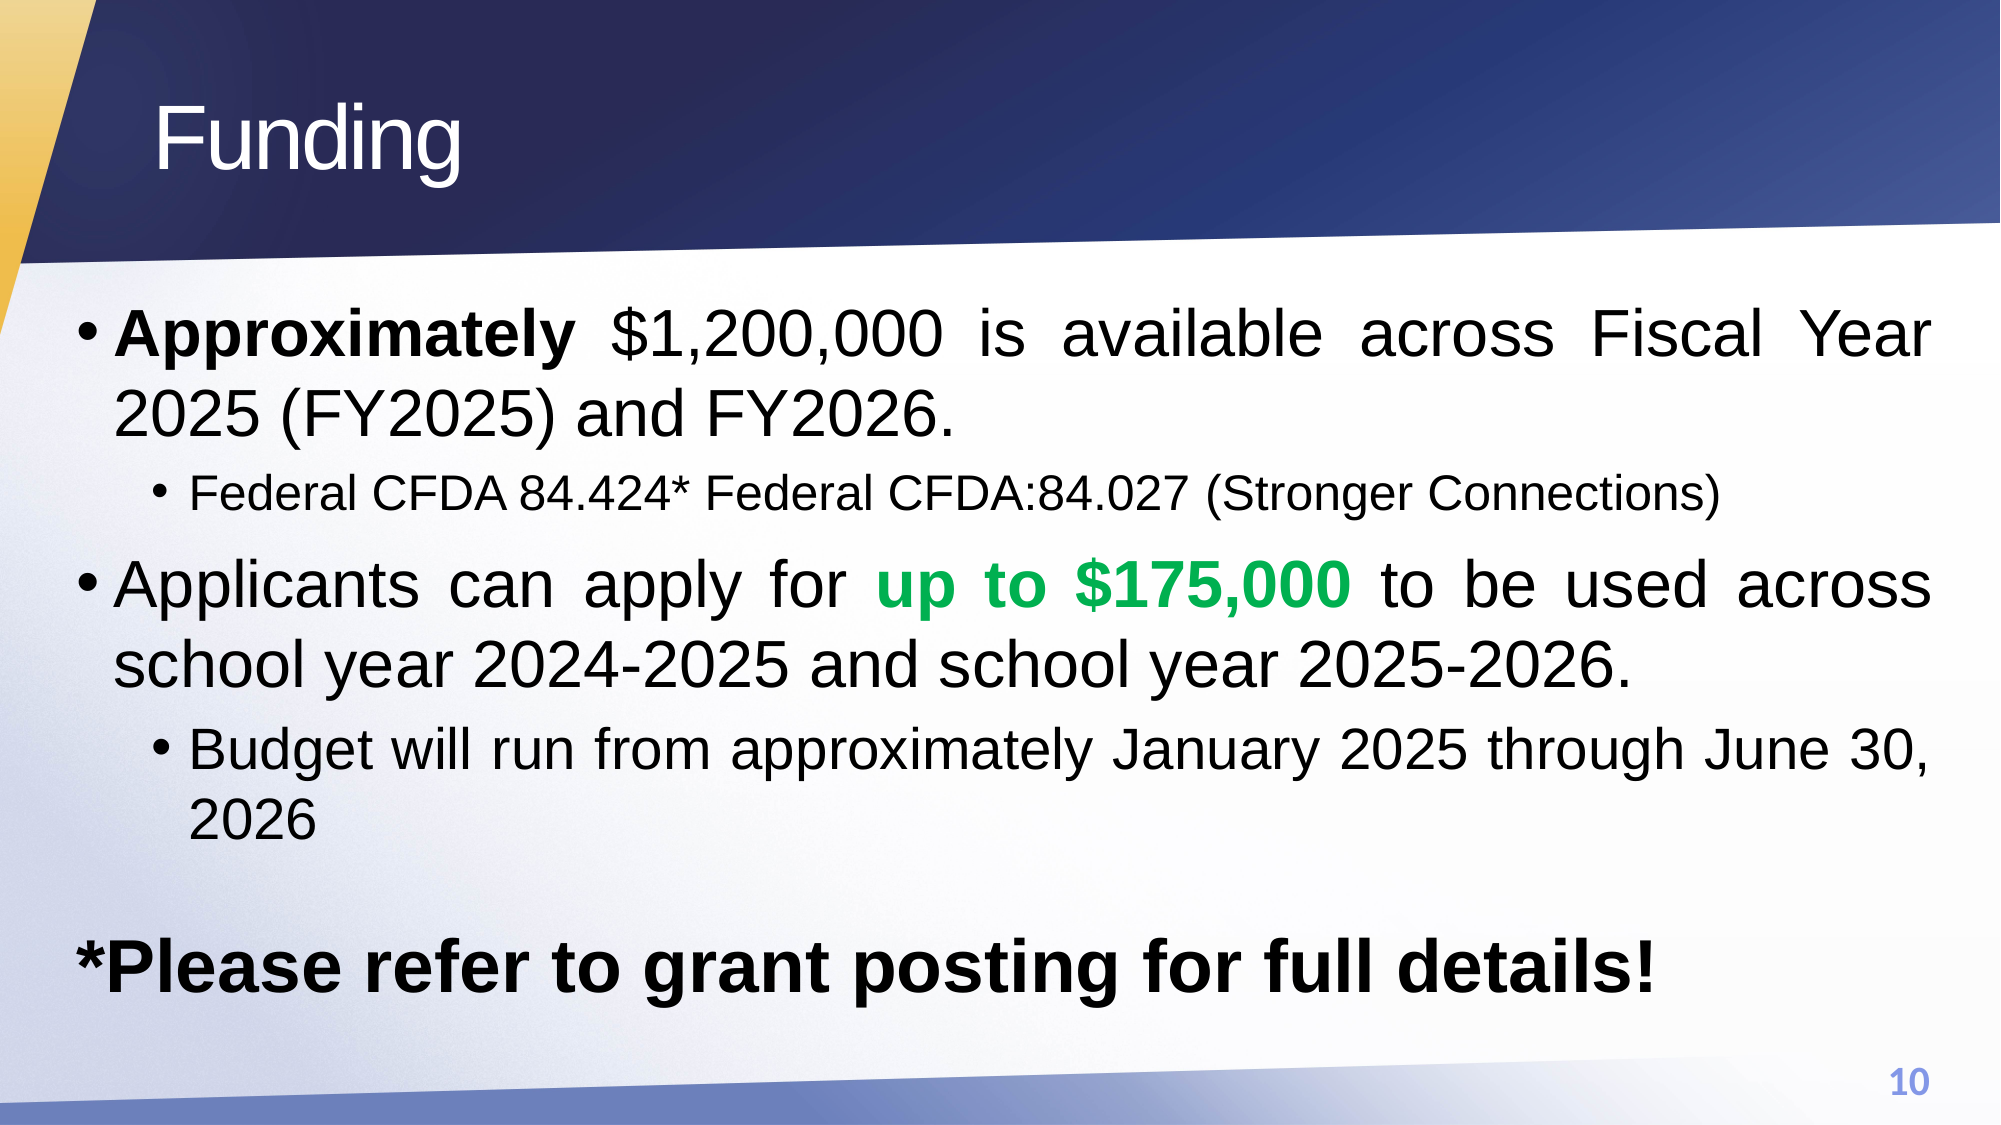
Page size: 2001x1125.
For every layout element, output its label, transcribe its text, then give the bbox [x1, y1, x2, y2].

title Funding [137, 54, 1949, 226]
picture [0, 0, 2000, 1125]
list Approximately $1,200,000 is available across Fiscal Year 2025 (FY2025) and FY2026. Federal CFDA 84.424* Federal CFDA:84.027 ​(Stronger Connections) Applicants can apply for up to $175,000 to be used across school year 2024-2025 and school year 2025-2026. Budget will run from approximately January 2025 through June 30, 2026 *Please refer to grant posting for full details! [61, 282, 1949, 1032]
